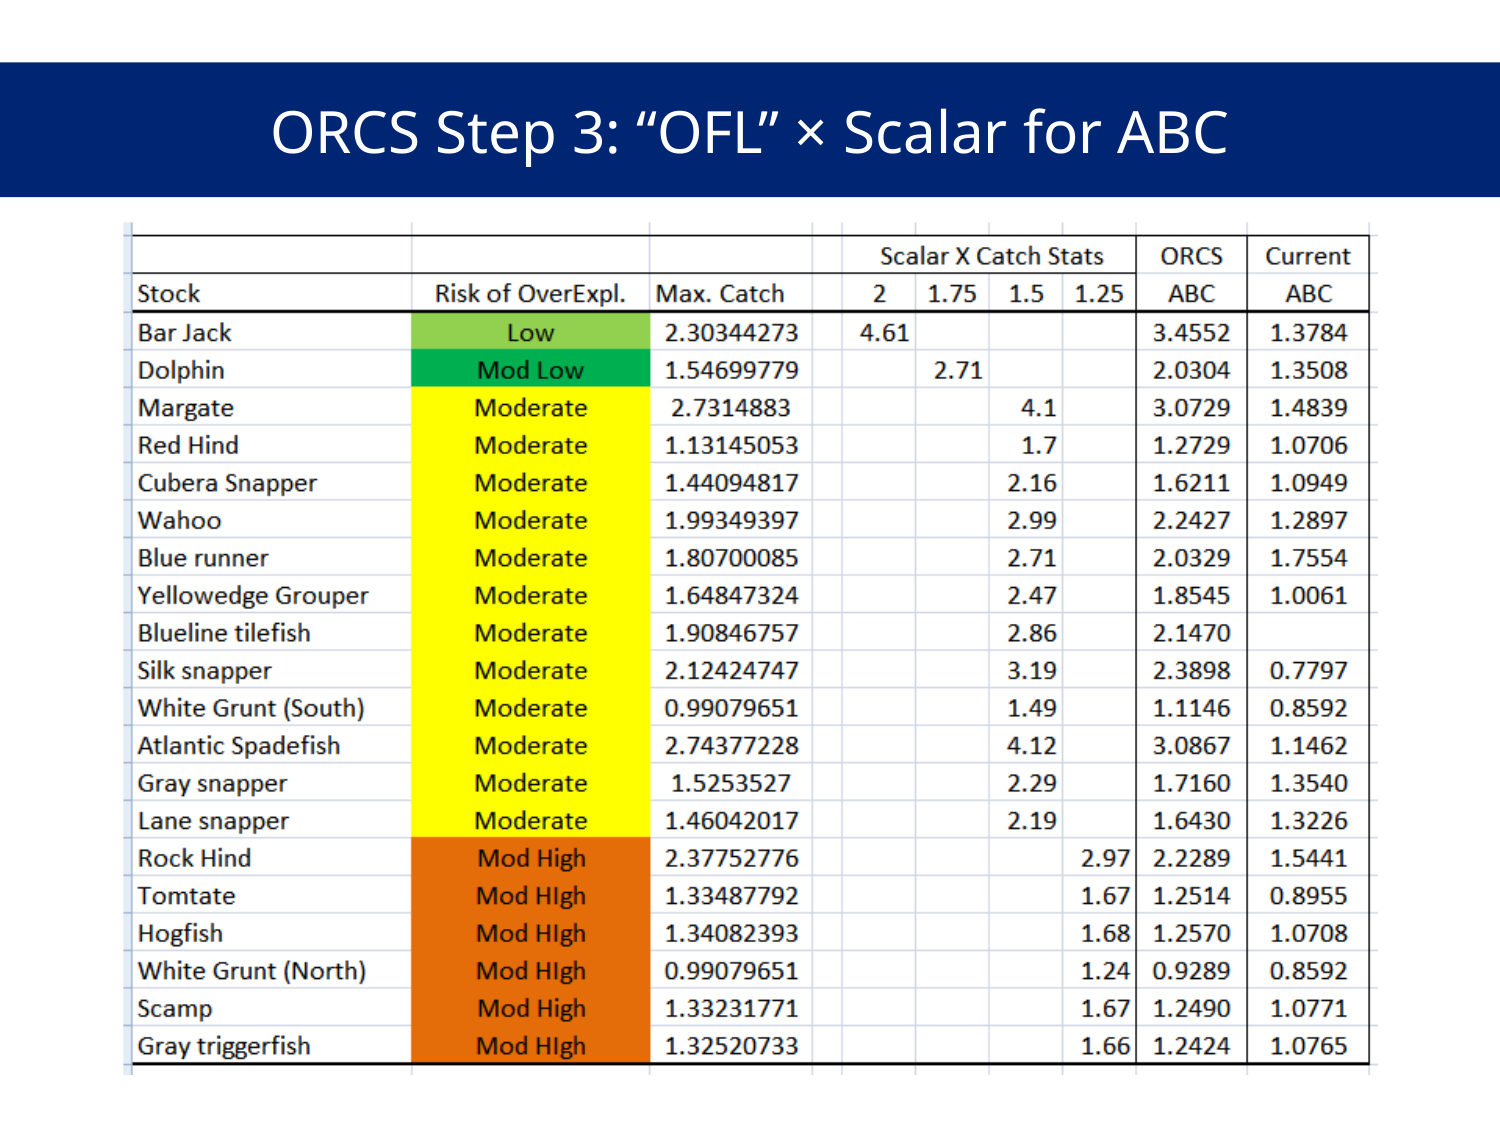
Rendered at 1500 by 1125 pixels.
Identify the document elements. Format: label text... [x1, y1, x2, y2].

picture [122, 221, 1378, 1076]
text_box ORCS Step 3: “OFL” × Scalar for ABC [0, 62, 1500, 198]
